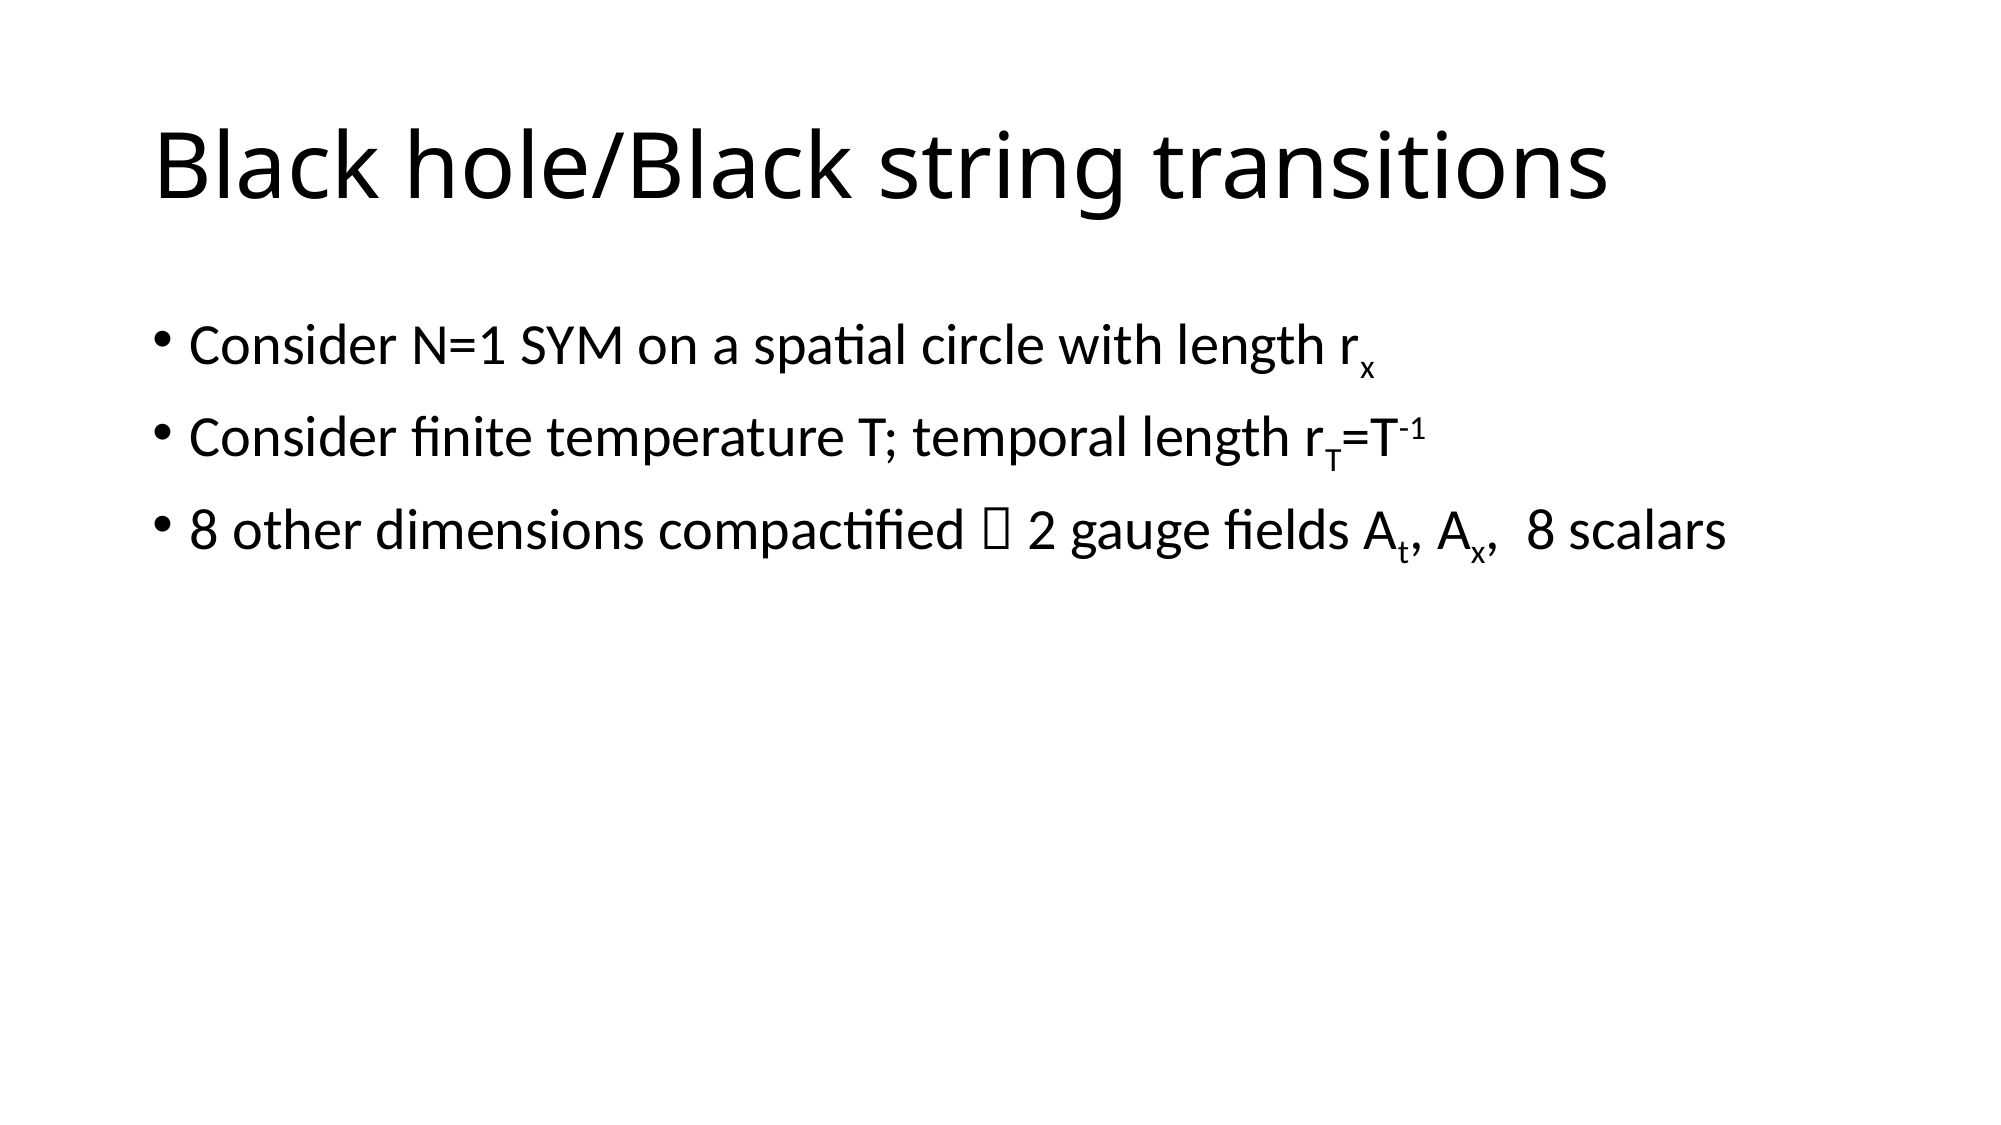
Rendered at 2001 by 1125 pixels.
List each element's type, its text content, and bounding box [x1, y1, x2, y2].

list Consider N=1 SYM on a spatial circle with length rx Consider finite temperature T; temporal length rT=T-1 8 other dimensions compactified  2 gauge fields At, Ax, 8 scalars [137, 299, 1863, 1014]
title Black hole/Black string transitions [137, 59, 1863, 278]
